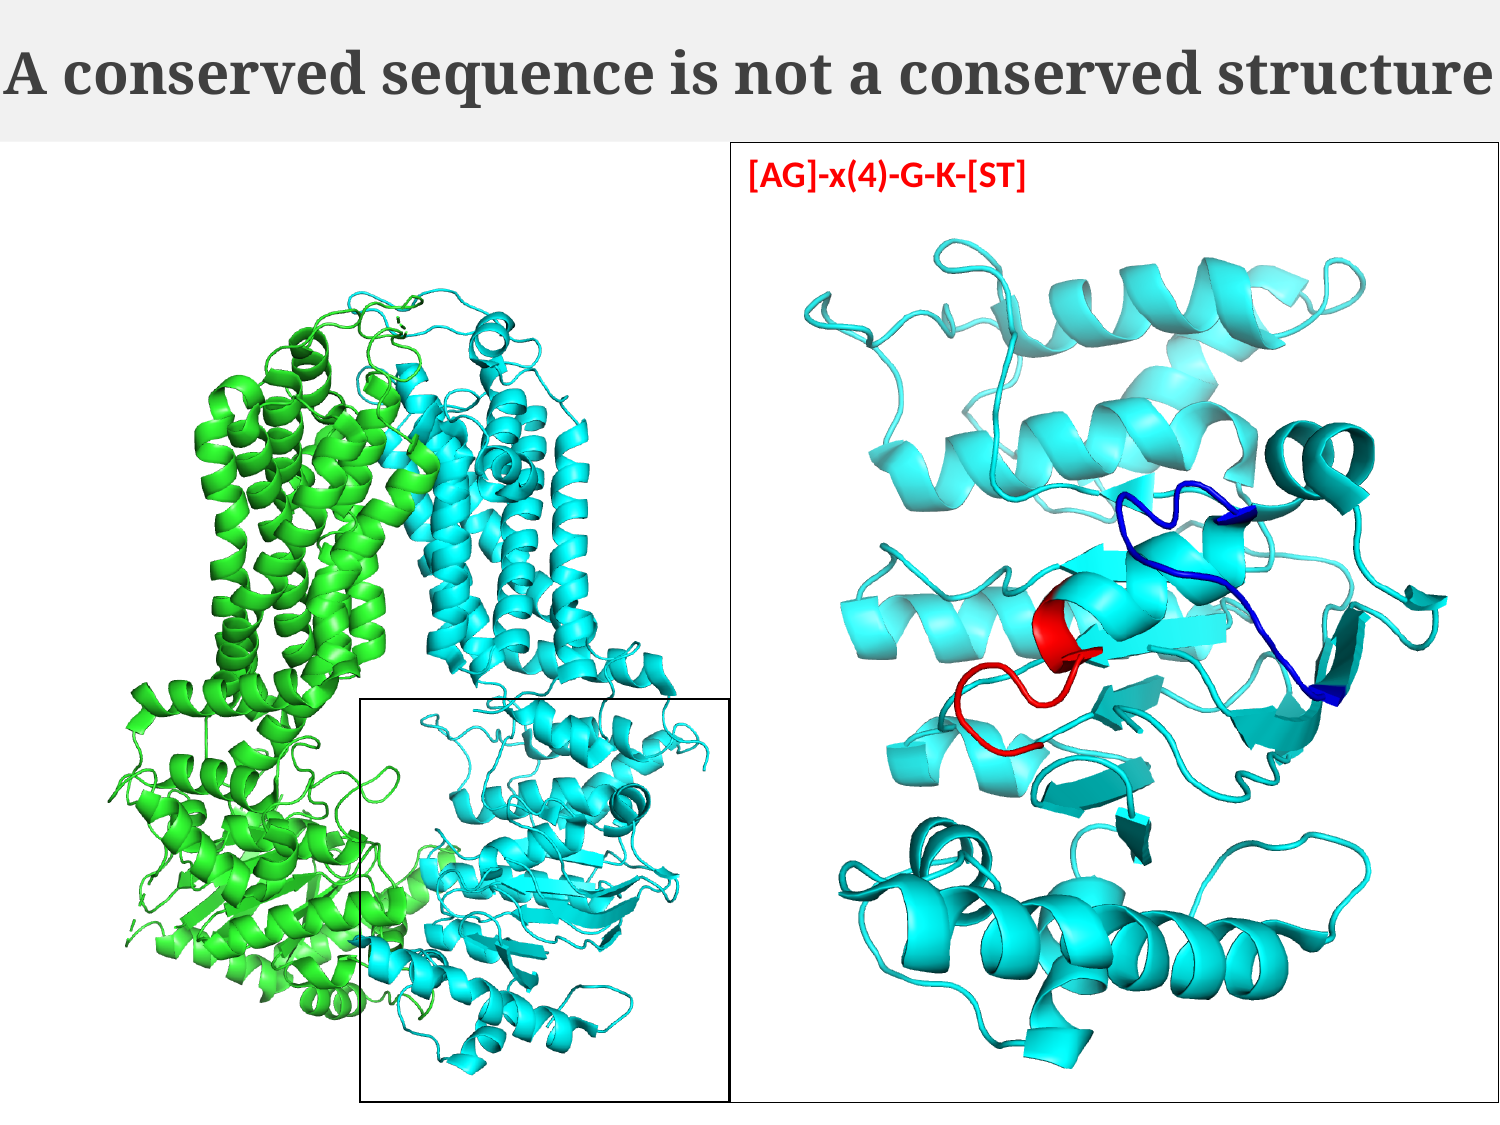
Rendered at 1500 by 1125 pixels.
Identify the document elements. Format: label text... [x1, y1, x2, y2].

picture [38, 142, 1499, 1125]
text_box A conserved sequence is not a conserved structure [0, 0, 1500, 142]
